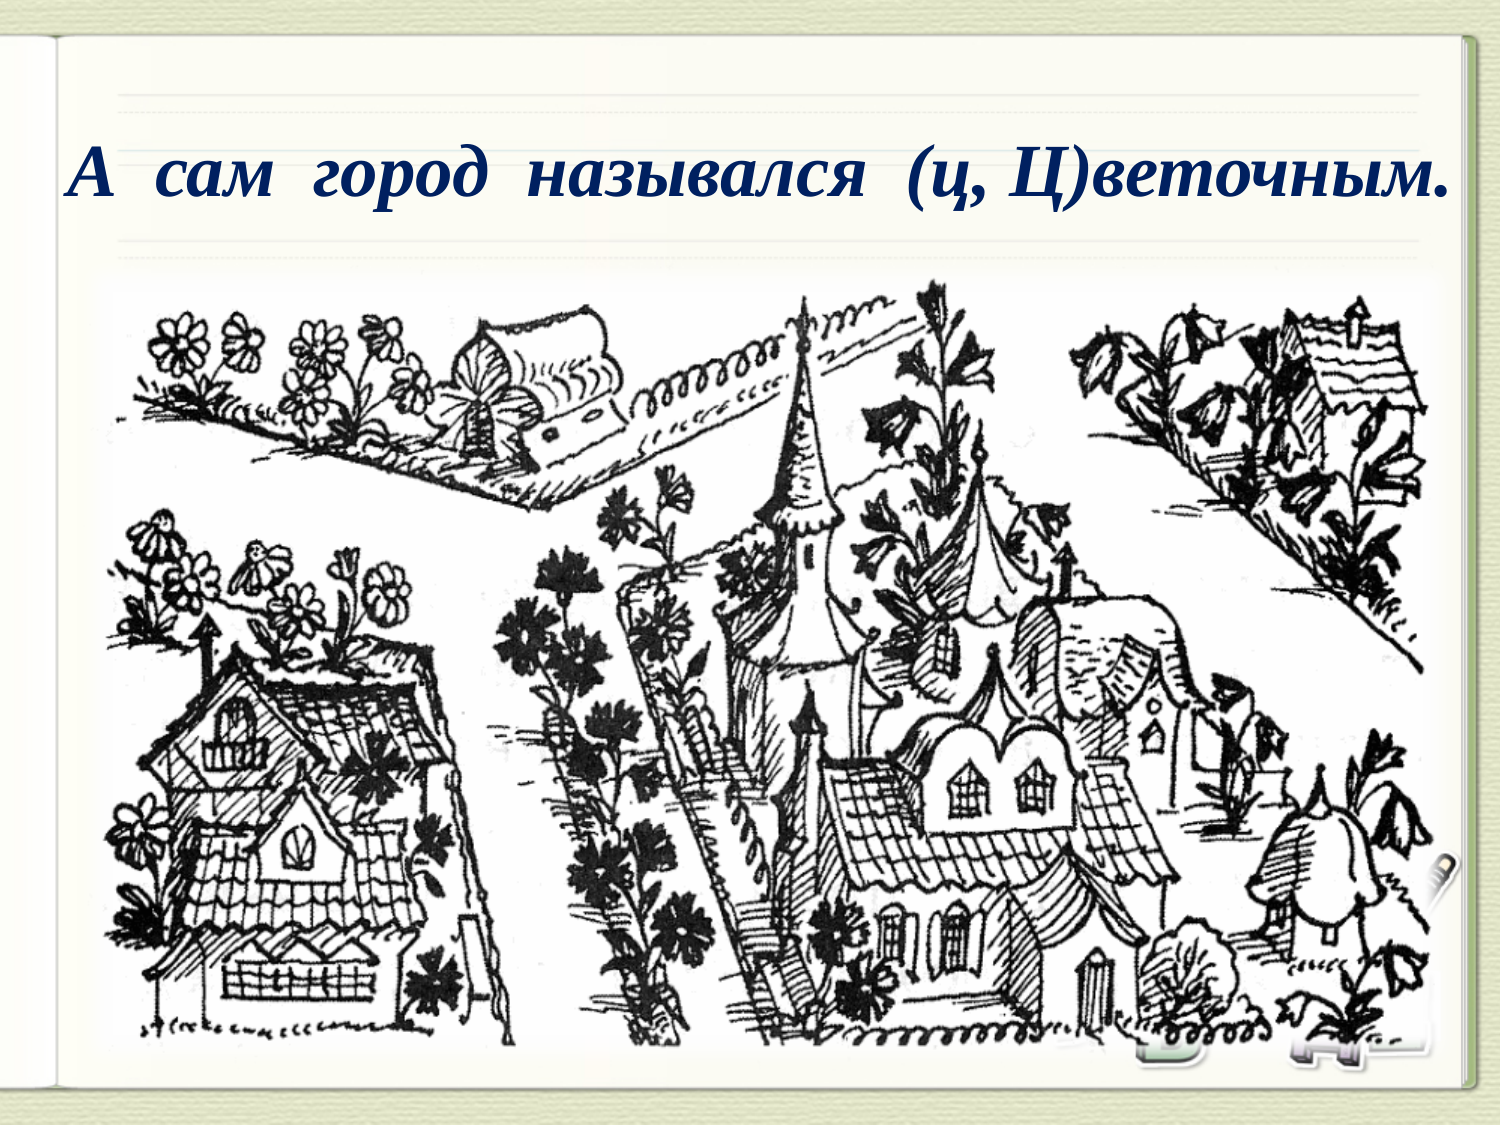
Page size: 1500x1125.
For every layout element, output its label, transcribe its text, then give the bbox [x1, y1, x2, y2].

text_box А сам город назывался (ц, Ц)веточным. [53, 113, 1471, 219]
picture [0, 0, 1500, 1125]
